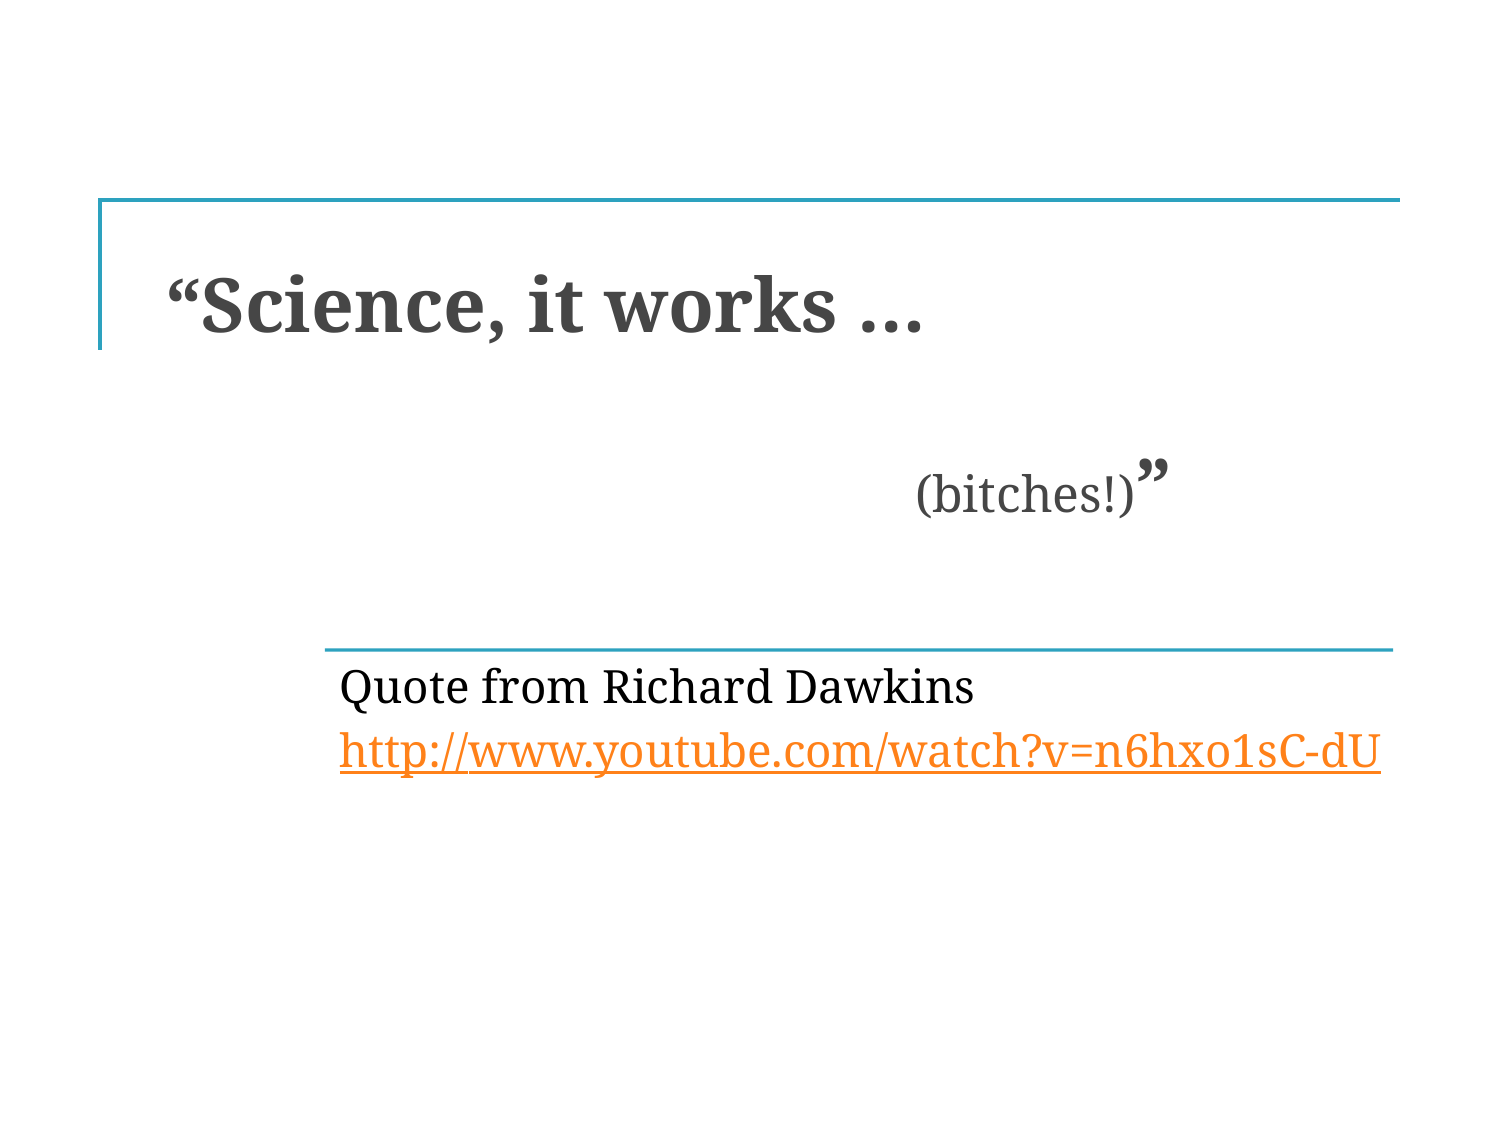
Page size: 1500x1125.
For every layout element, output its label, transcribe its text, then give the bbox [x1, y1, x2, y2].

title “Science, it works … (bitches!)” [149, 249, 1401, 538]
subtitle Quote from Richard Dawkins http://www.youtube.com/watch?v=n6hxo1sC-dU [324, 649, 1401, 938]
